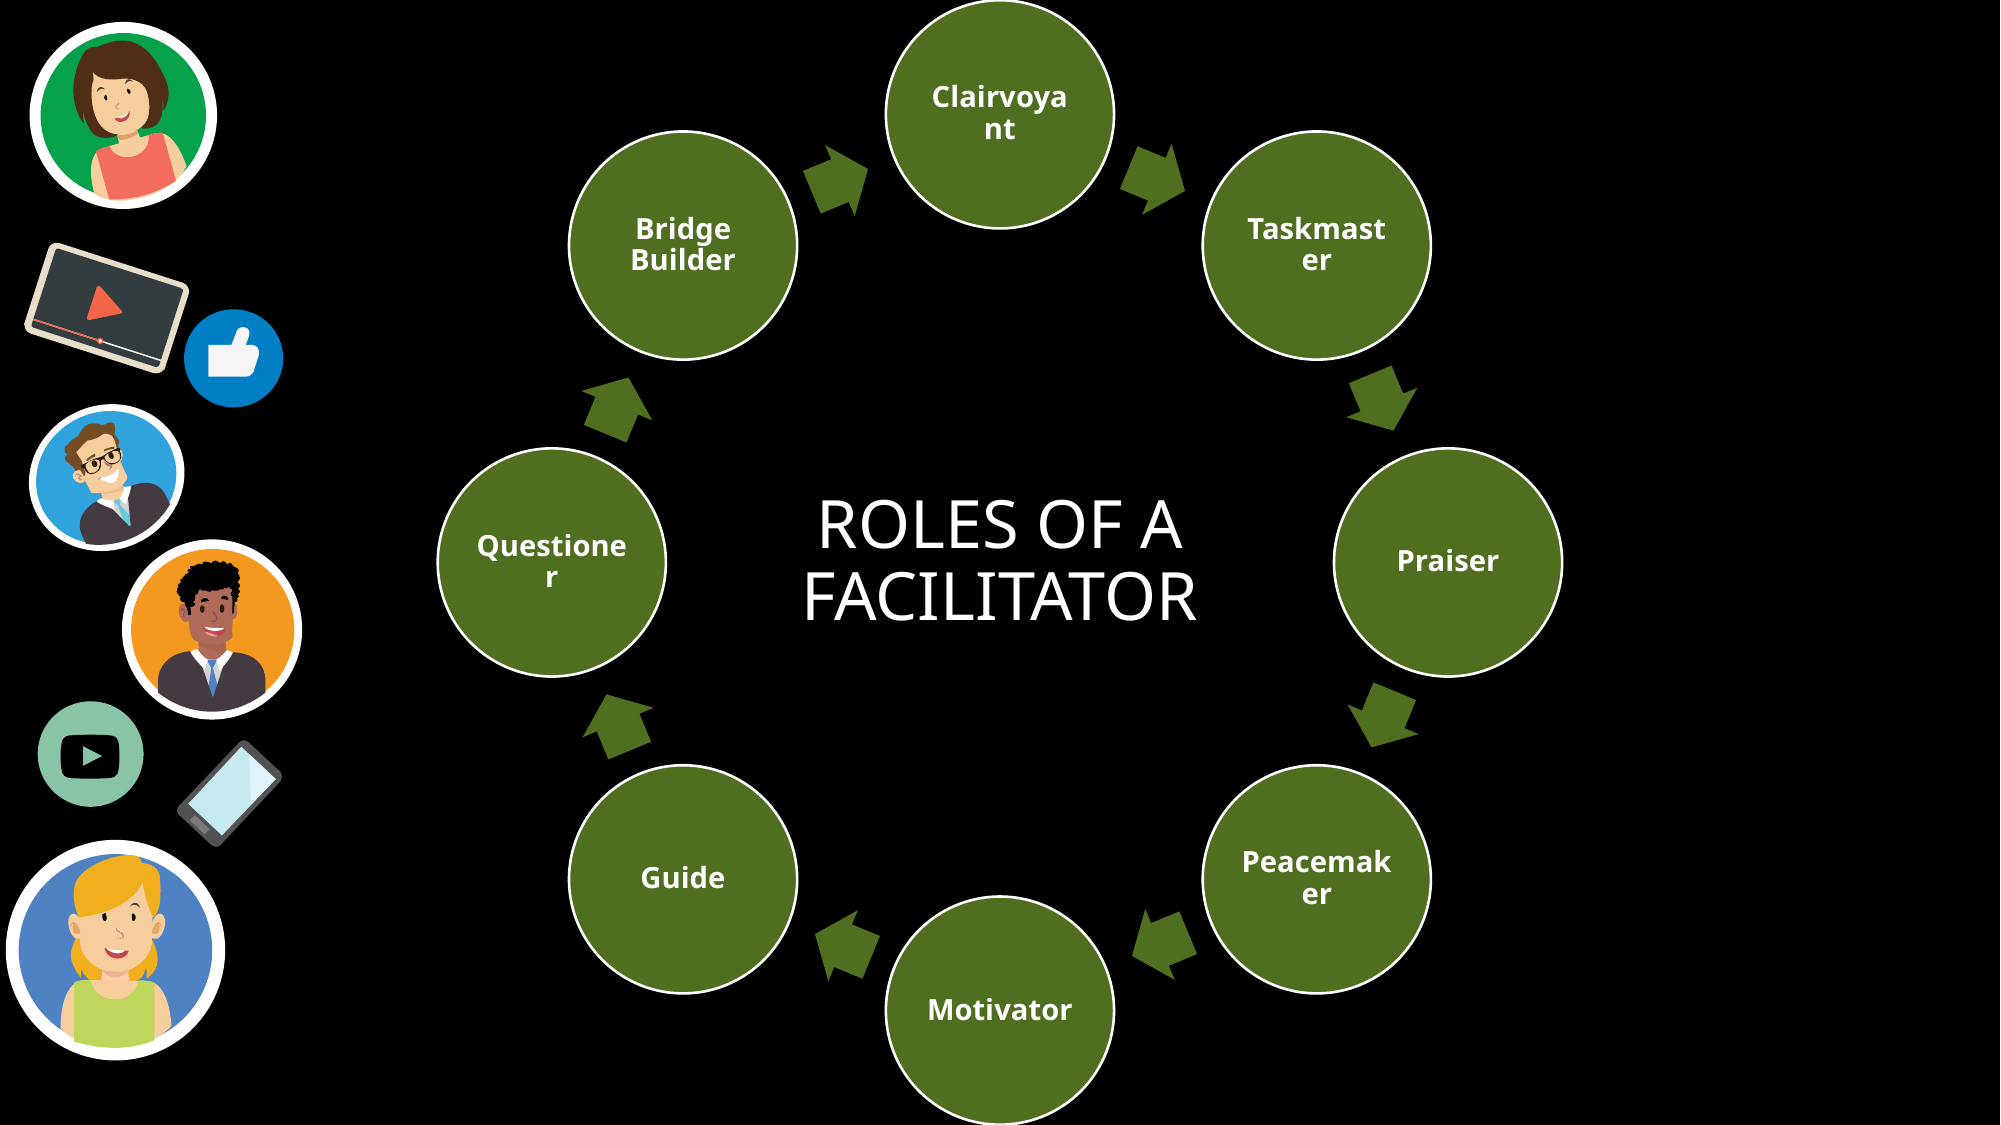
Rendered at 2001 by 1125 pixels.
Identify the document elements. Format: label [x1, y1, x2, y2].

list [202, 0, 1798, 1125]
